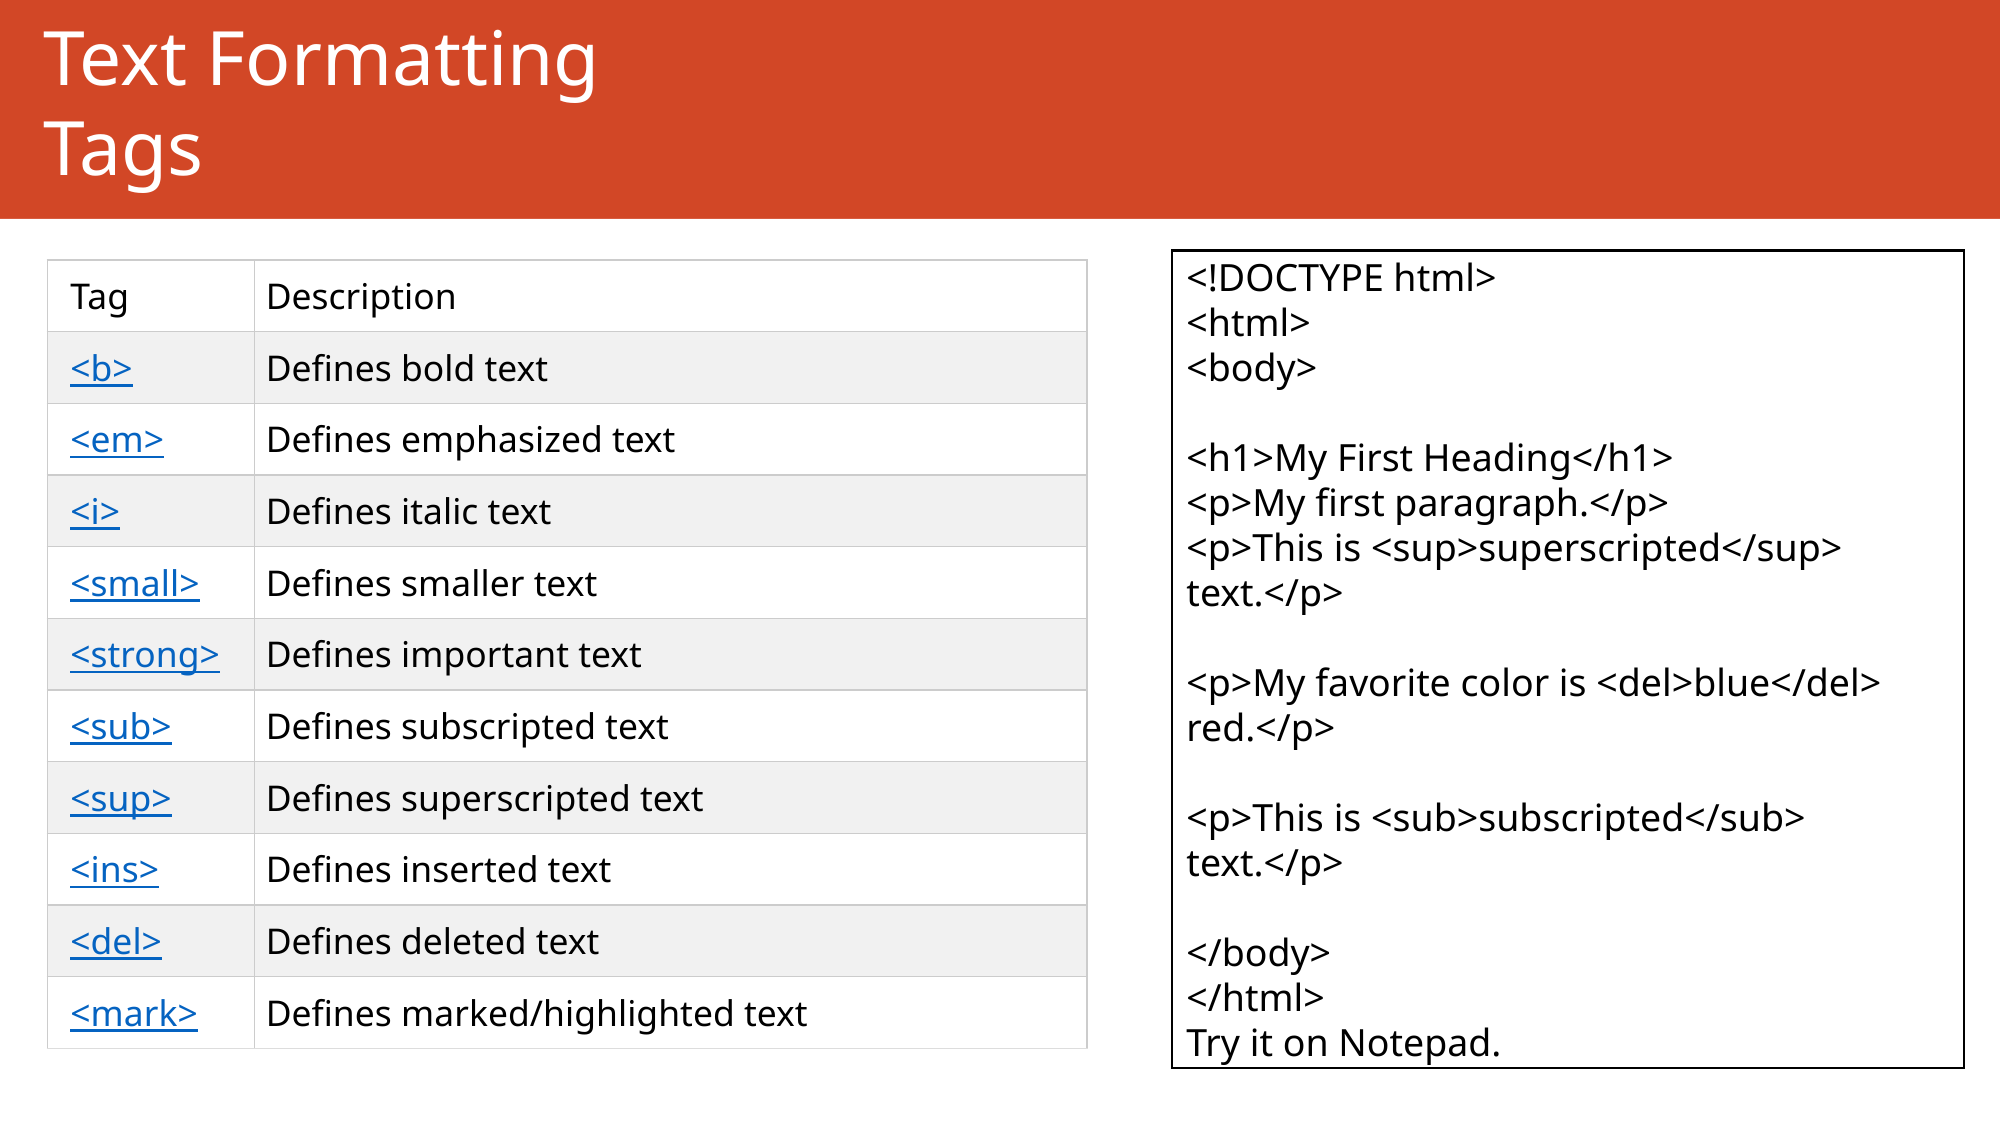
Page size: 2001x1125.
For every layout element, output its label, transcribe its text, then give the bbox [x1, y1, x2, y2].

table_cell <mark> [48, 977, 254, 1048]
table_cell Defines marked/highlighted text [255, 977, 1086, 1048]
title Text Formatting Tags [28, 88, 789, 199]
table_header Description [255, 261, 1086, 331]
table_cell Defines important text [255, 619, 1086, 689]
table_cell Defines italic text [255, 476, 1086, 546]
table_cell Defines subscripted text [255, 691, 1086, 761]
table_cell Defines inserted text [255, 834, 1086, 904]
table_cell <b> [48, 332, 254, 403]
table_cell Defines bold text [255, 332, 1086, 403]
table_cell <del> [48, 906, 254, 976]
table_cell <small> [48, 547, 254, 618]
table_cell <i> [48, 476, 254, 546]
table_cell <sup> [48, 762, 254, 833]
table_cell Defines emphasized text [255, 404, 1086, 474]
table_cell <sub> [48, 691, 254, 761]
table_cell <ins> [48, 834, 254, 904]
table_cell Defines deleted text [255, 906, 1086, 976]
table_cell <em> [48, 404, 254, 474]
text_box <!DOCTYPE html> <html> <body> <h1>My First Heading</h1> <p>My first paragraph.</p> <p>This is <sup>superscripted</sup> text.</p> <p>My favorite color is <del>blue</del> red.</p> <p>This is <sub>subscripted</sub> text.</p> </body> </html> Try it on Notepad. [1171, 249, 1965, 1069]
table_header Tag [48, 261, 254, 331]
table_cell Defines superscripted text [255, 762, 1086, 833]
table_cell <strong> [48, 619, 254, 689]
table_cell Defines smaller text [255, 547, 1086, 618]
